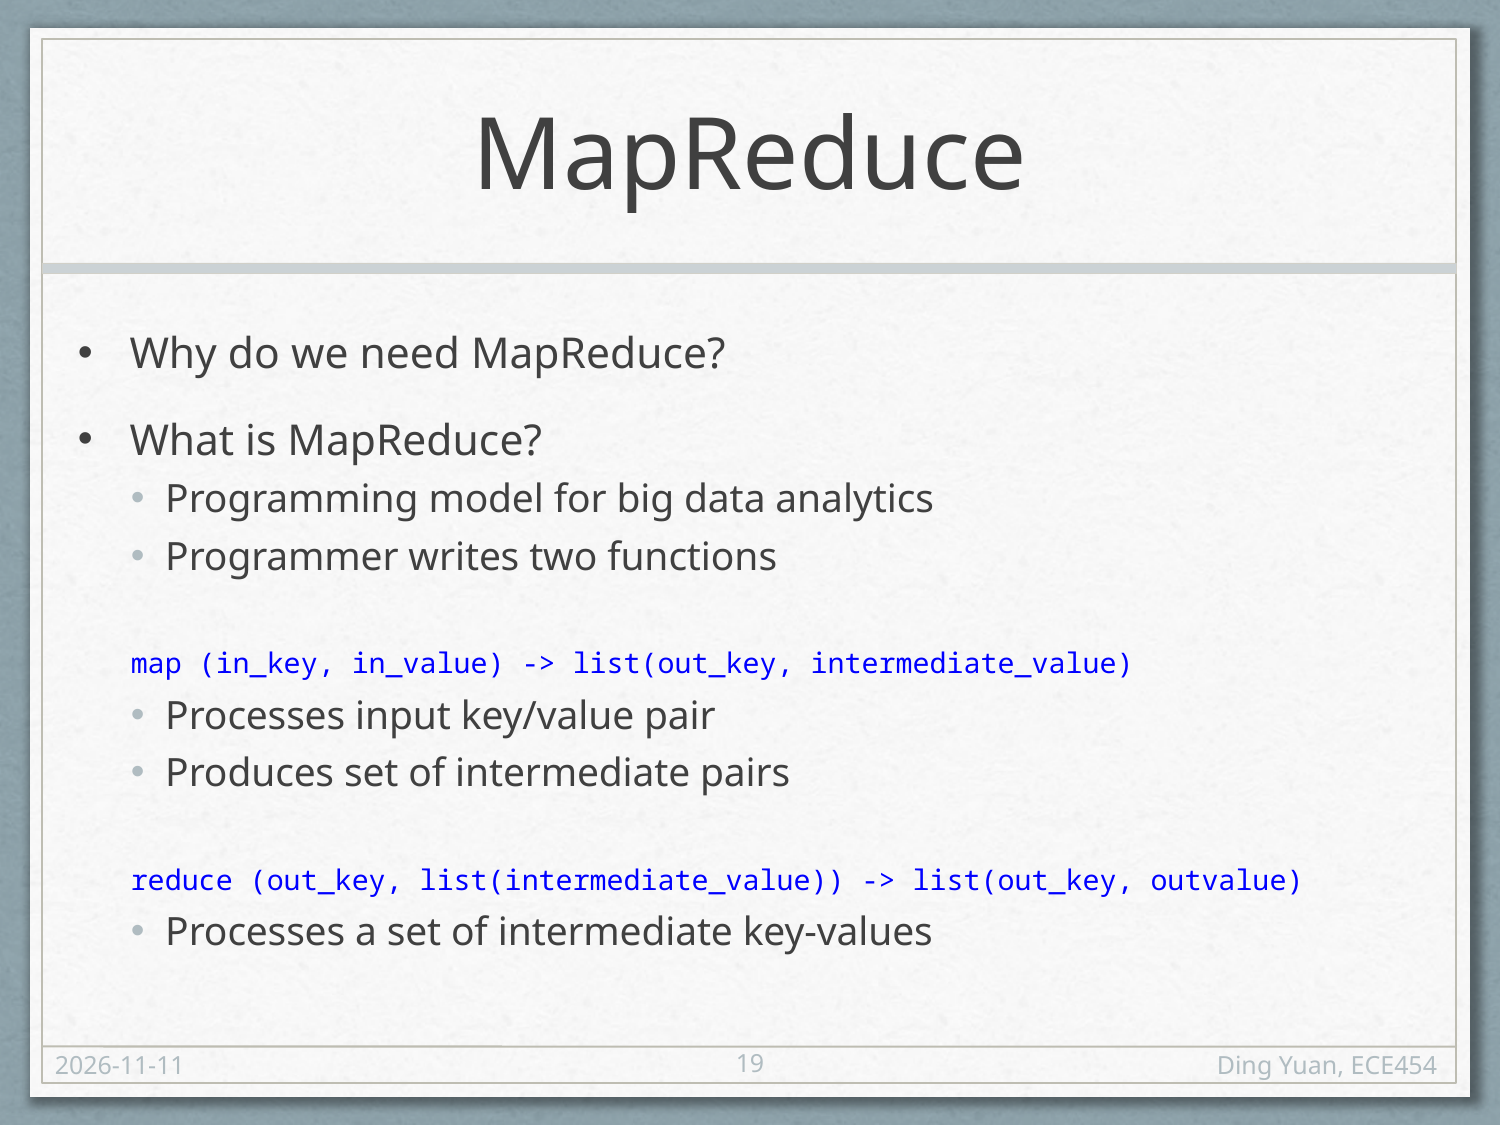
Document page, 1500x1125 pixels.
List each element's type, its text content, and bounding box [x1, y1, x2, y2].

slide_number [39, 1045, 390, 1088]
picture [30, 28, 1470, 1097]
slide_number 19 [687, 1042, 813, 1088]
list Why do we need MapReduce? What is MapReduce? Programming model for big data analytics Programmer writes two functions map (in_key, in_value) -> list(out_key, intermediate_value) Processes input key/value pair Produces set of intermediate pairs reduce (out_key, list(intermediate_value)) -> list(out_key, outvalue) Processes a set of intermediate key-values [62, 318, 1422, 964]
title MapReduce [147, 40, 1353, 260]
footer Ding Yuan, ECE454 [977, 1045, 1453, 1088]
